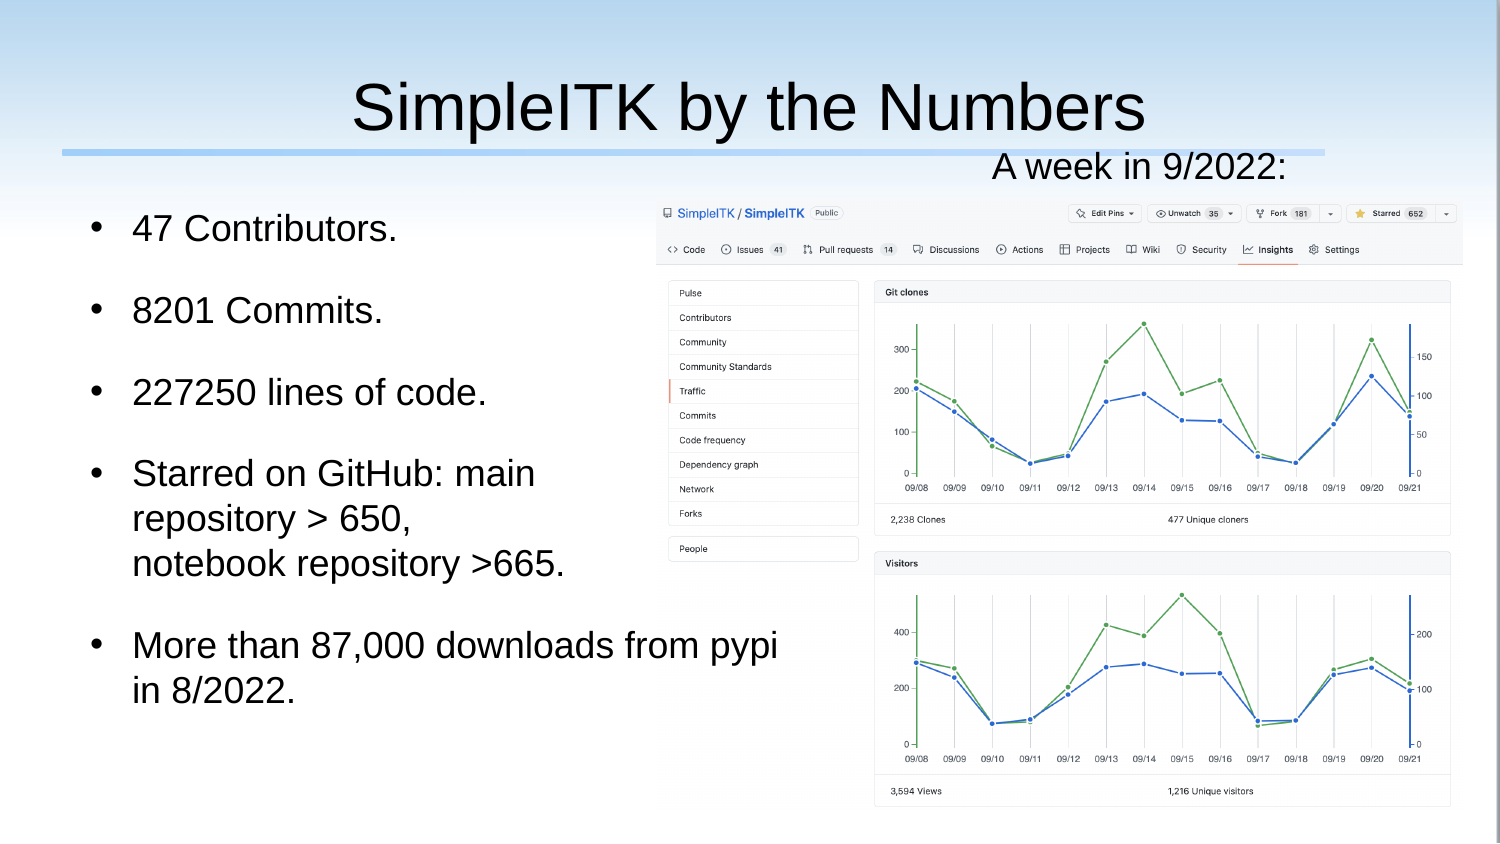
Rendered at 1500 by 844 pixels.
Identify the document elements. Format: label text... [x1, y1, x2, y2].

text_box A week in 9/2022: [977, 134, 1303, 194]
picture [0, 0, 1500, 843]
list 47 Contributors. 8201 Commits. 227250 lines of code. Starred on GitHub: main repository > 650, notebook repository >665. More than 87,000 downloads from pypi in 8/2022. [75, 196, 1425, 754]
title SimpleITK by the Numbers [75, 33, 1425, 175]
